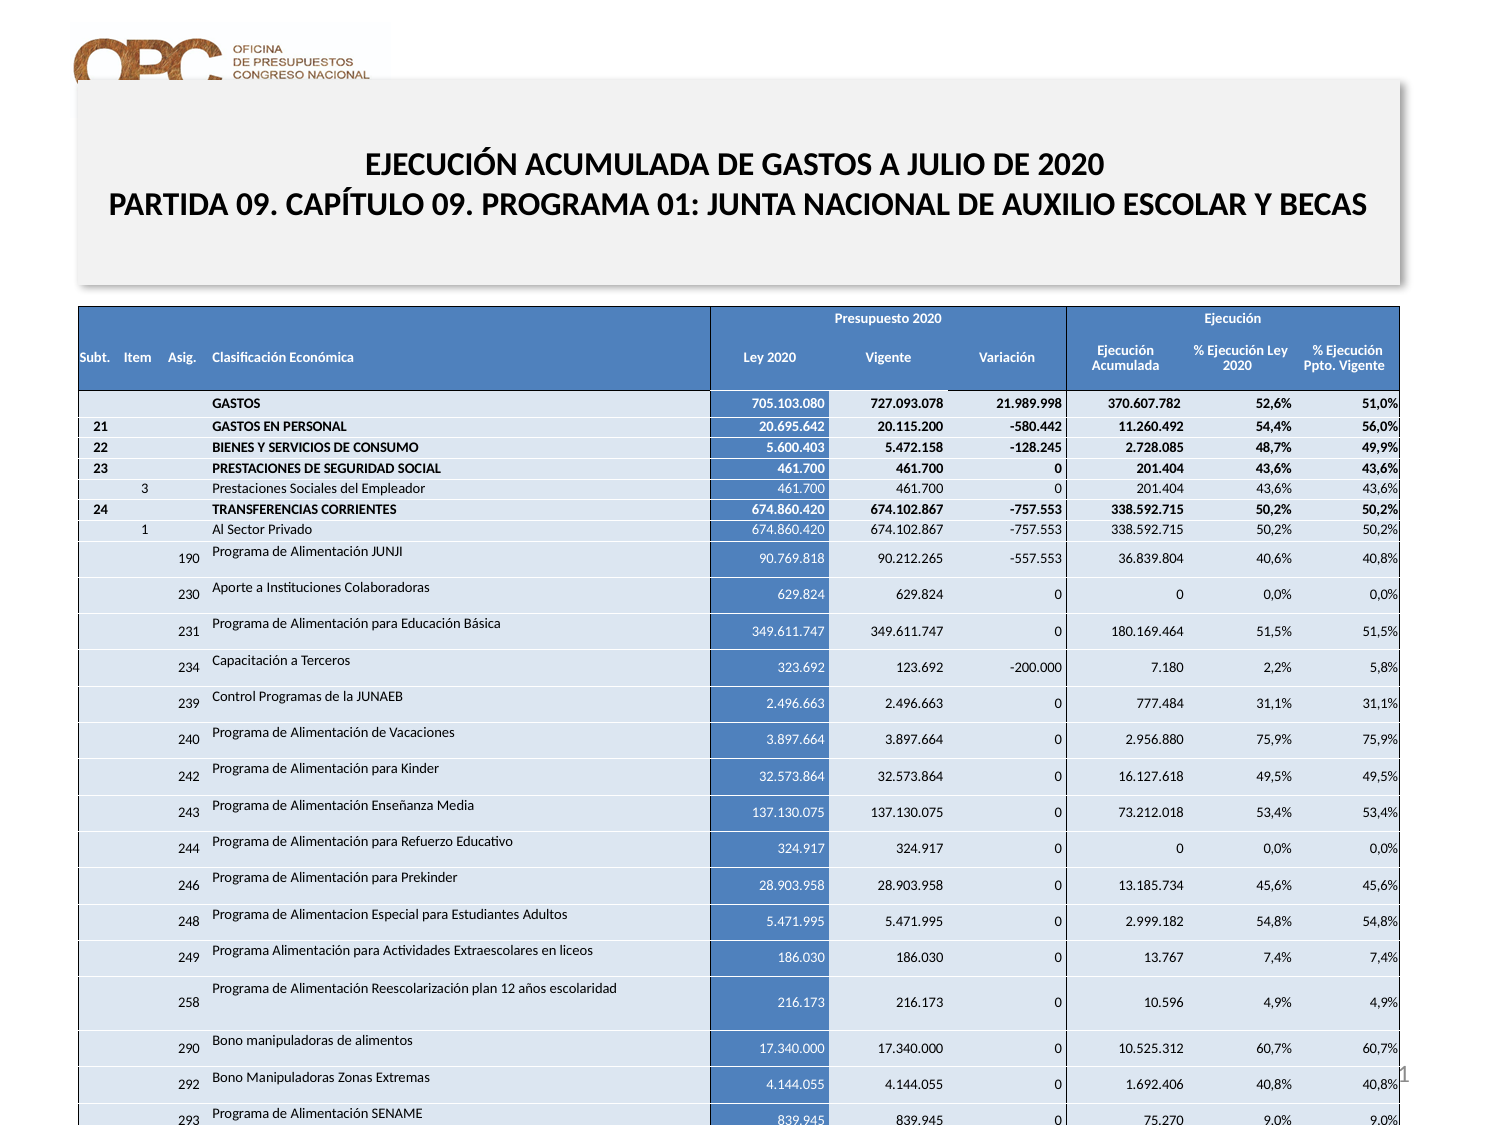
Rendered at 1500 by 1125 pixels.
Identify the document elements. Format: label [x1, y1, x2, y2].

picture [70, 22, 391, 118]
table_cell [79, 977, 710, 1030]
table_cell [711, 759, 1066, 795]
table_cell [79, 1067, 710, 1103]
table_cell [79, 941, 710, 976]
table_cell [1067, 500, 1399, 520]
table_cell [1067, 418, 1399, 437]
table_cell [711, 480, 1066, 499]
table_cell [711, 542, 1066, 577]
table_cell [711, 1104, 1066, 1125]
table_cell [1067, 832, 1399, 867]
table_cell [711, 459, 1066, 479]
table_cell [79, 723, 710, 758]
table_cell [1067, 1104, 1399, 1125]
table_cell [711, 578, 1066, 613]
title [78, 80, 1400, 285]
table_cell [711, 418, 1066, 437]
table_cell [1067, 391, 1399, 417]
table_cell [711, 521, 1066, 541]
table_cell [1067, 723, 1399, 758]
table_cell [1067, 650, 1399, 686]
table_cell [79, 542, 710, 577]
table_cell [1067, 327, 1399, 390]
table_cell [1067, 796, 1399, 831]
table_cell [1067, 1031, 1399, 1066]
table_cell [711, 832, 1066, 867]
table_cell [711, 500, 1066, 520]
slide_number [1400, 1042, 1425, 1103]
table_cell [79, 459, 710, 479]
table_cell [711, 327, 1066, 390]
table_cell [1067, 459, 1399, 479]
table_cell [711, 868, 1066, 904]
table_cell [79, 796, 710, 831]
table_cell [79, 438, 710, 458]
table_cell [711, 796, 1066, 831]
table_cell [1067, 941, 1399, 976]
table_cell [1067, 905, 1399, 940]
table_cell [79, 480, 710, 499]
table_cell [1067, 687, 1399, 722]
table_cell [1067, 868, 1399, 904]
table_cell [711, 391, 1066, 417]
table_cell [79, 650, 710, 686]
table_cell [79, 614, 710, 649]
table_cell [79, 391, 710, 417]
table_cell [711, 905, 1066, 940]
table_cell [79, 327, 710, 390]
table_header [1067, 307, 1399, 327]
table_header [79, 307, 710, 327]
table_cell [711, 687, 1066, 722]
table_cell [79, 521, 710, 541]
table_header [711, 307, 1066, 327]
table_cell [1067, 480, 1399, 499]
table_cell [1067, 1067, 1399, 1103]
table_cell [1067, 438, 1399, 458]
table_cell [1067, 759, 1399, 795]
table_cell [1067, 977, 1399, 1030]
table_cell [79, 578, 710, 613]
table_cell [711, 614, 1066, 649]
text_box [78, 285, 1400, 302]
table_cell [79, 832, 710, 867]
table_cell [1067, 521, 1399, 541]
table_cell [79, 759, 710, 795]
table_cell [711, 723, 1066, 758]
table_cell [711, 1031, 1066, 1066]
table_cell [79, 1031, 710, 1066]
table_cell [79, 905, 710, 940]
table_cell [711, 1067, 1066, 1103]
table_cell [711, 650, 1066, 686]
table_cell [79, 418, 710, 437]
table_cell [711, 977, 1066, 1030]
table_cell [1067, 578, 1399, 613]
table_cell [711, 438, 1066, 458]
table_cell [79, 868, 710, 904]
table_cell [79, 1104, 710, 1125]
table_cell [79, 687, 710, 722]
table_cell [1067, 614, 1399, 649]
table_cell [1067, 542, 1399, 577]
table_cell [79, 500, 710, 520]
table_cell [711, 941, 1066, 976]
